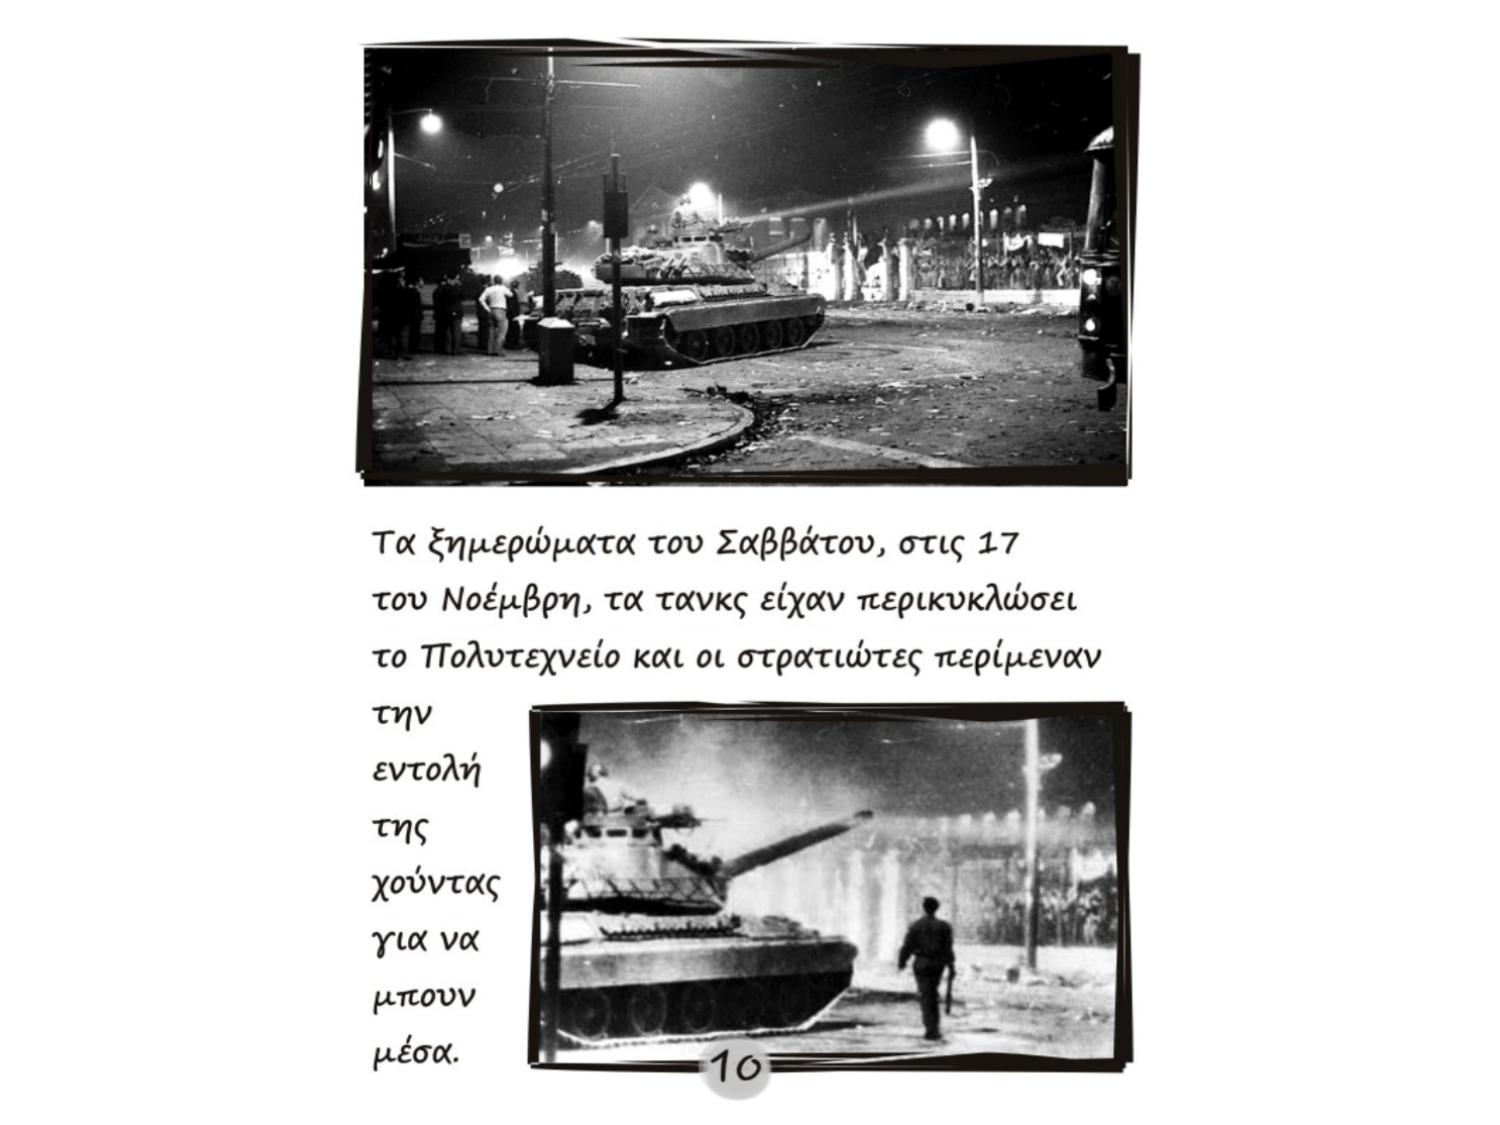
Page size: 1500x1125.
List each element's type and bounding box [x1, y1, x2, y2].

picture [300, 0, 1200, 1125]
